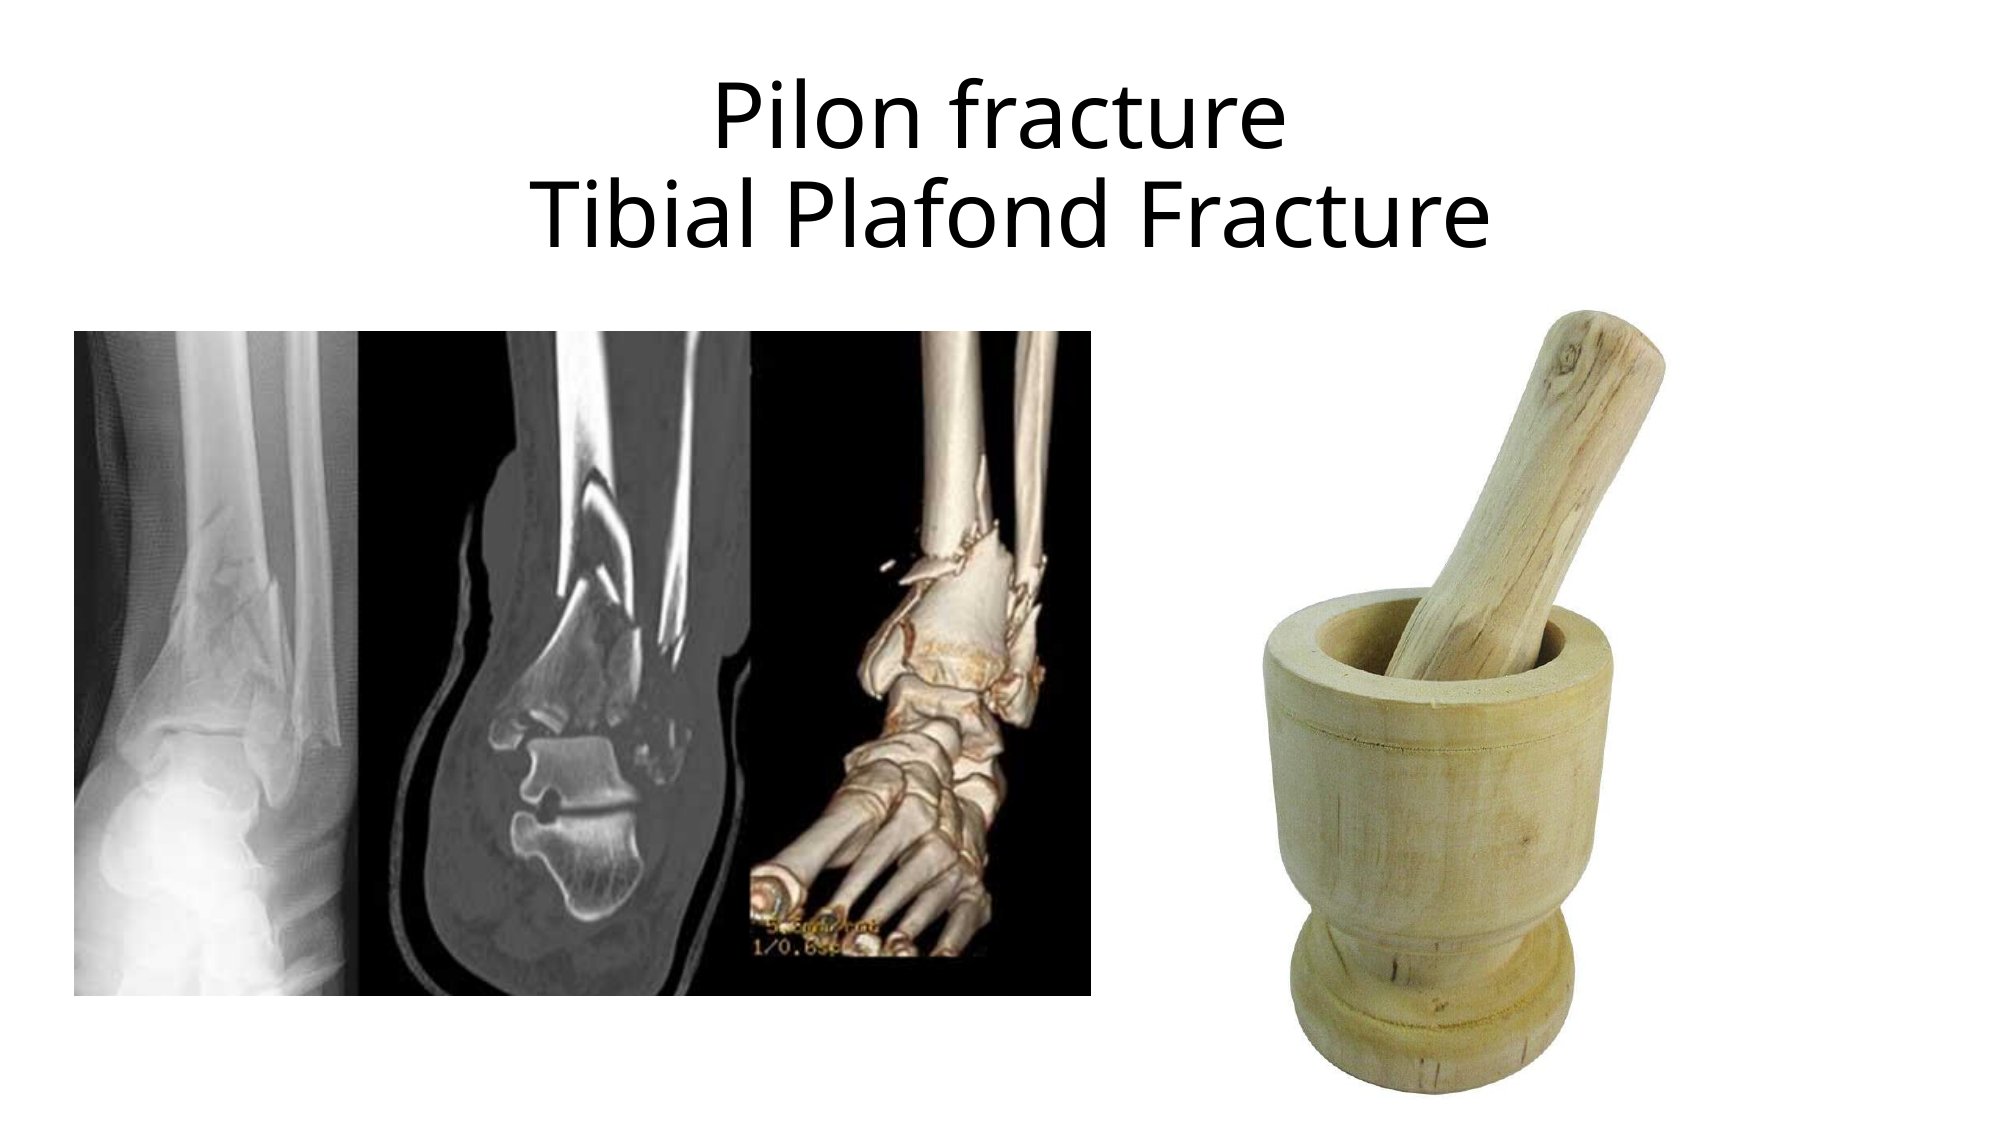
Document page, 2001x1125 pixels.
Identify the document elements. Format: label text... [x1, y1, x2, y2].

title Pilon fracture Tibial Plafond Fracture [137, 59, 1863, 278]
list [74, 331, 1091, 996]
picture [1260, 307, 1672, 1101]
